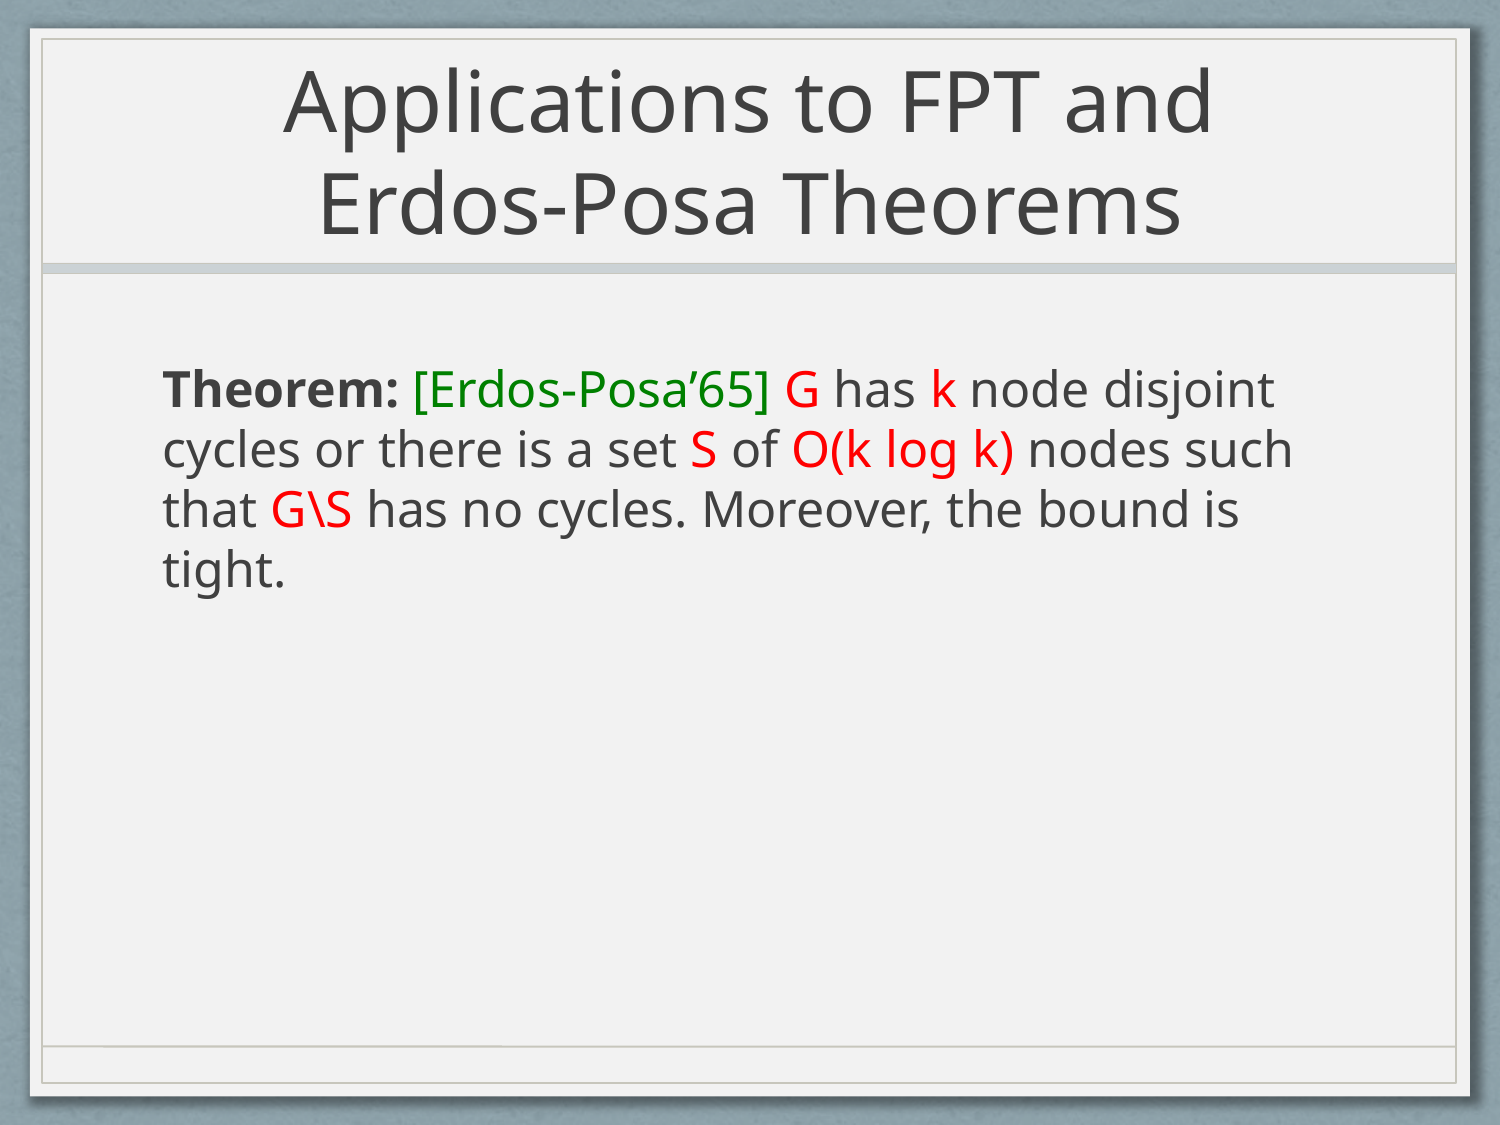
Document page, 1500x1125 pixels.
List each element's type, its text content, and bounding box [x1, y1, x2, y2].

list Theorem: [Erdos-Posa’65] G has k node disjoint cycles or there is a set S of O(k log k) nodes such that G\S has no cycles. Moreover, the bound is tight. [147, 350, 1353, 995]
title Applications to FPT and Erdos-Posa Theorems [147, 40, 1353, 260]
